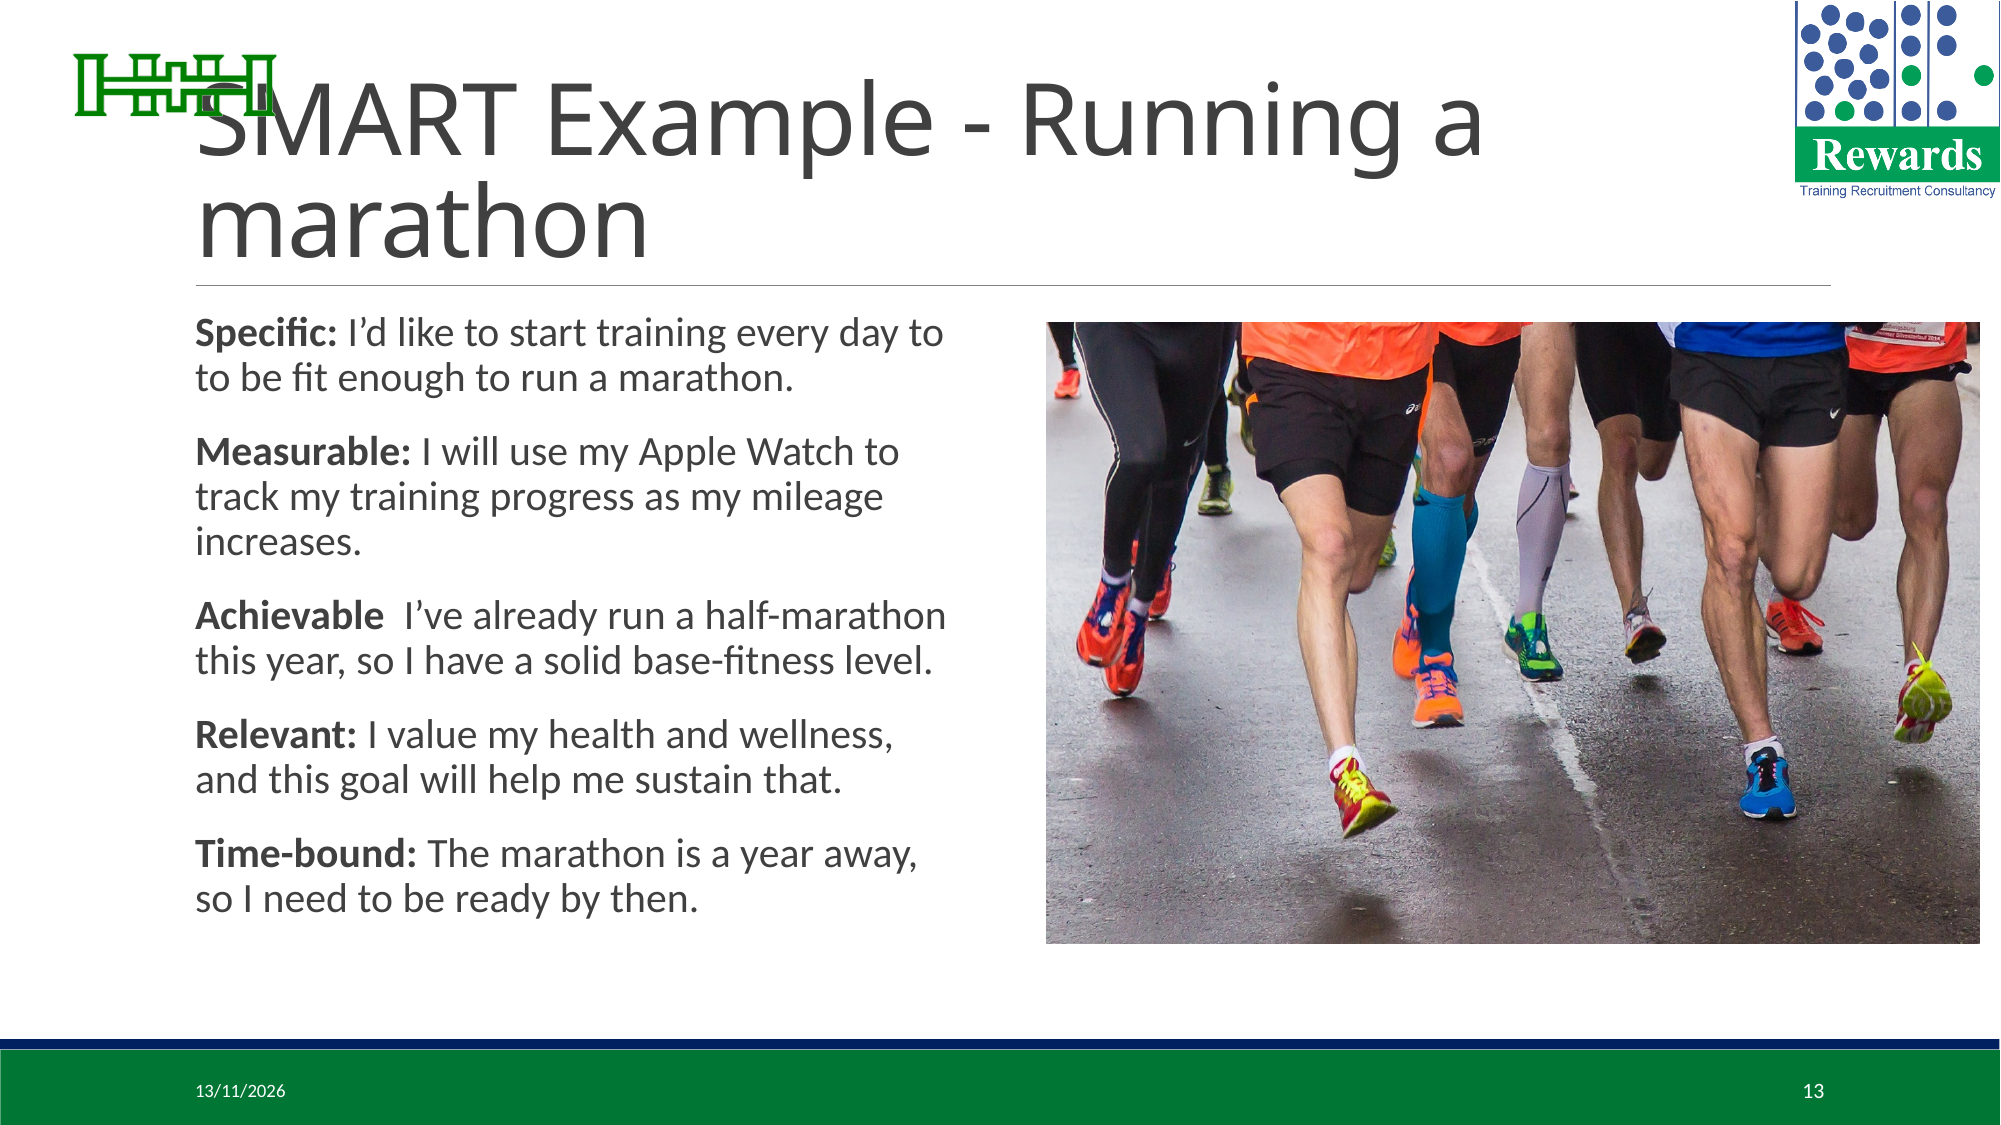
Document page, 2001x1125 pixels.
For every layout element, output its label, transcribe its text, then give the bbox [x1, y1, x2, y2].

picture [60, 46, 280, 122]
slide_number 13 [1624, 1059, 1840, 1120]
picture [1795, 1, 2000, 206]
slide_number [180, 1059, 586, 1120]
title SMART Example - Running a marathon [180, 47, 1830, 285]
picture [1045, 321, 1980, 944]
list Specific: I’d like to start training every day to to be fit enough to run a marathon. Measurable: I will use my Apple Watch to track my training progress as my mileage increases. Achievable I’ve already run a half-marathon this year, so I have a solid base-fitness level. Relevant: I value my health and wellness, and this goal will help me sustain that. Time-bound: The marathon is a year away, so I need to be ready by then. [180, 302, 954, 963]
